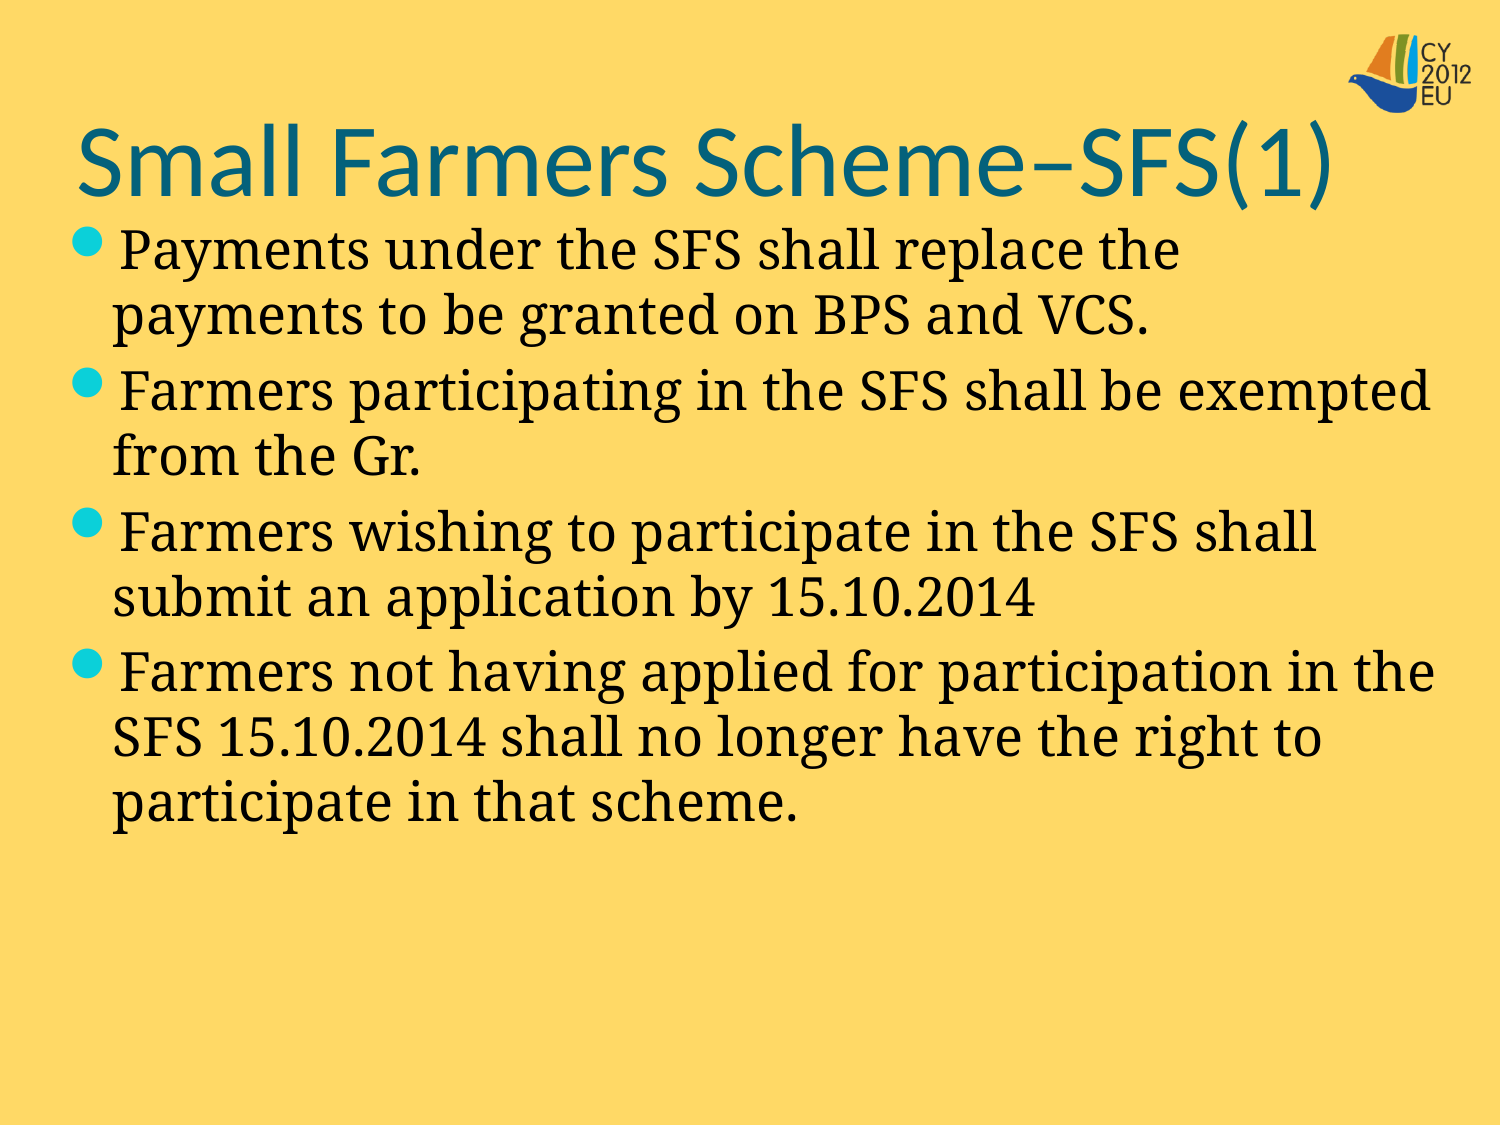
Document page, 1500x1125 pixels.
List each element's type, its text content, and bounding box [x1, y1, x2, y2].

picture [1347, 34, 1471, 113]
text_box [1340, 42, 1428, 126]
list Payments under the SFS shall replace the payments to be granted on BPS and VCS. Farmers participating in the SFS shall be exempted from the Gr. Farmers wishing to participate in the SFS shall submit an application by 15.10.2014 Farmers not having applied for participation in the SFS 15.10.2014 shall no longer have the right to participate in that scheme. [52, 207, 1460, 1059]
title Small Farmers Scheme–SFS(1) [76, 42, 1428, 207]
